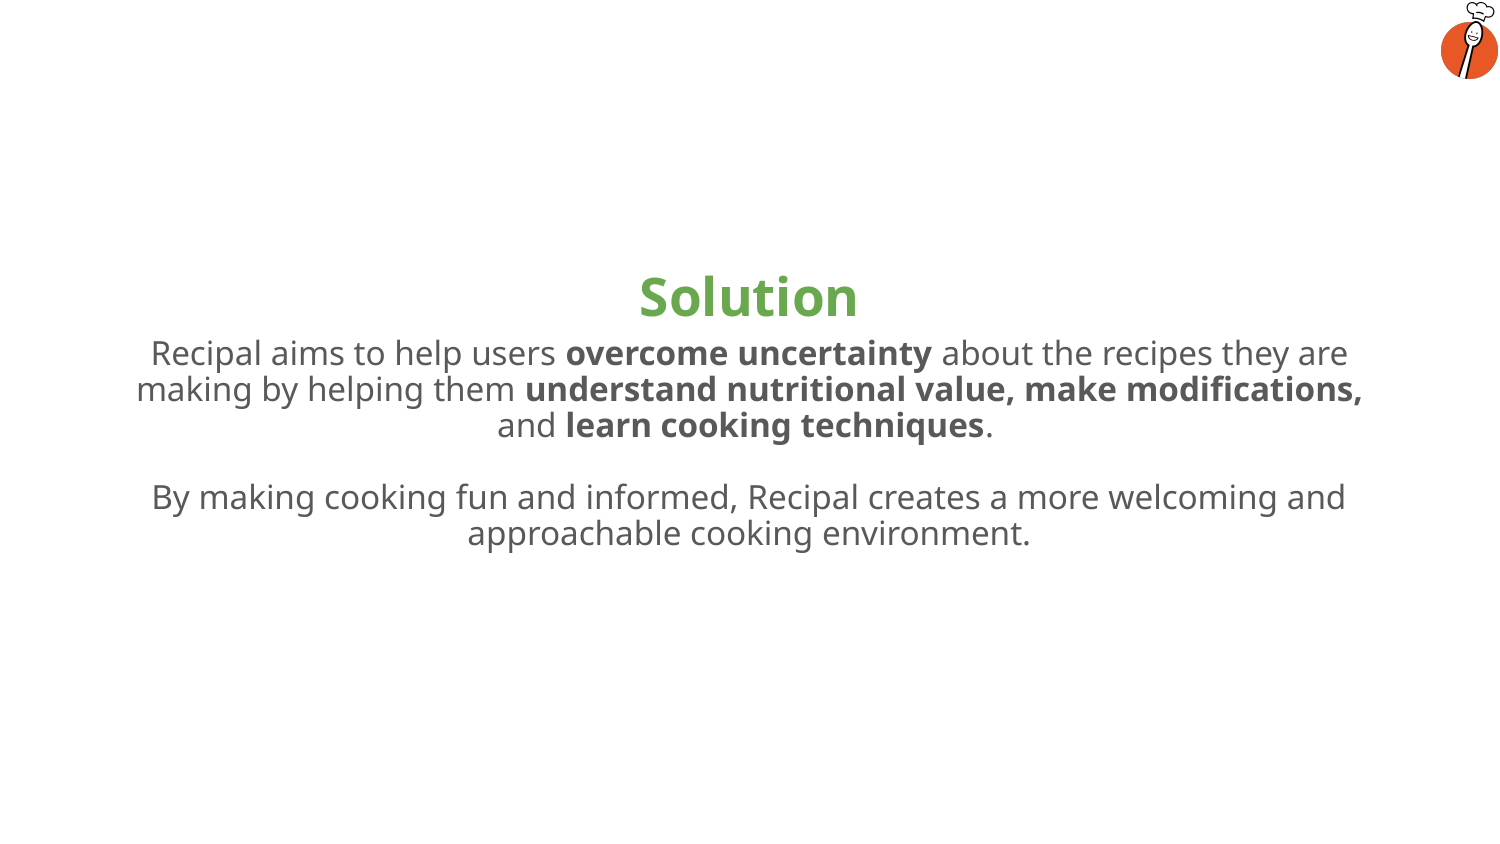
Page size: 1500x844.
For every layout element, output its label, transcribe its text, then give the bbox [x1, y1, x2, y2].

text_box Recipal aims to help users overcome uncertainty about the recipes they are making by helping them understand nutritional value, make modifications, and learn cooking techniques. By making cooking fun and informed, Recipal creates a more welcoming and approachable cooking environment. [112, 321, 1388, 568]
picture [1441, 2, 1498, 79]
title Solution [328, 248, 1172, 321]
